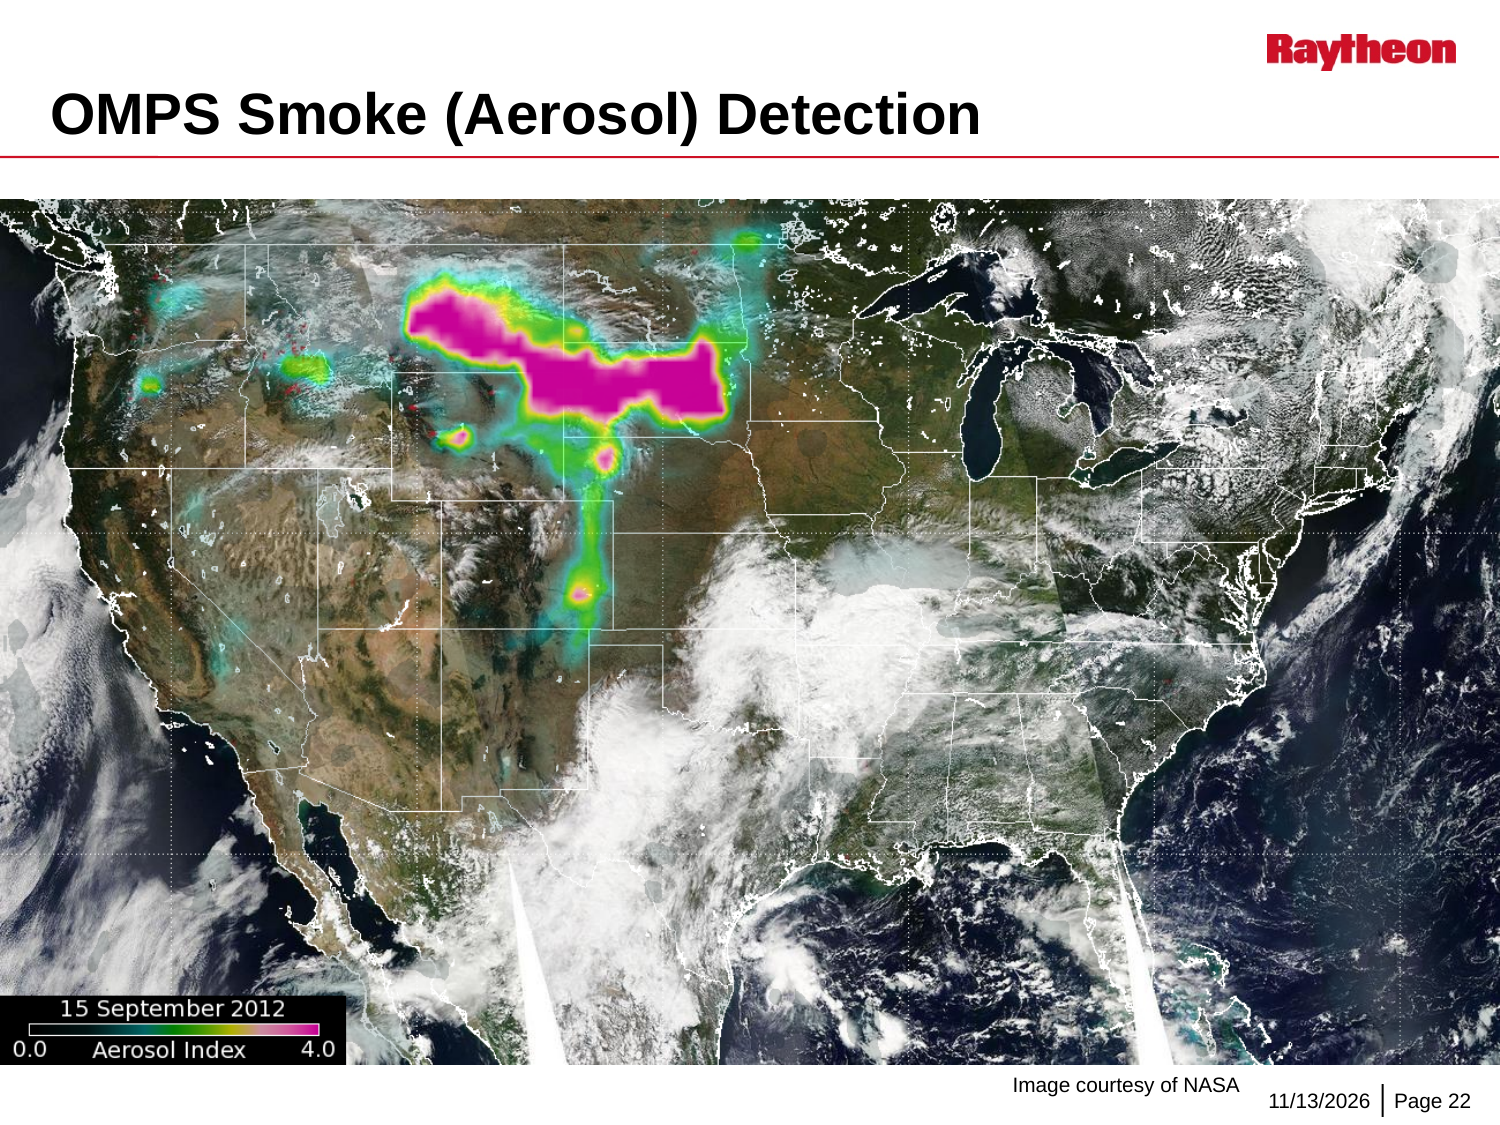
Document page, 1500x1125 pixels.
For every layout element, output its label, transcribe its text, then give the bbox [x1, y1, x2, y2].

picture [1267, 34, 1456, 71]
title OMPS Smoke (Aerosol) Detection [49, 16, 1203, 154]
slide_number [1175, 1087, 1371, 1118]
picture [0, 199, 1500, 1066]
text_box Image courtesy of NASA [997, 1073, 1255, 1104]
